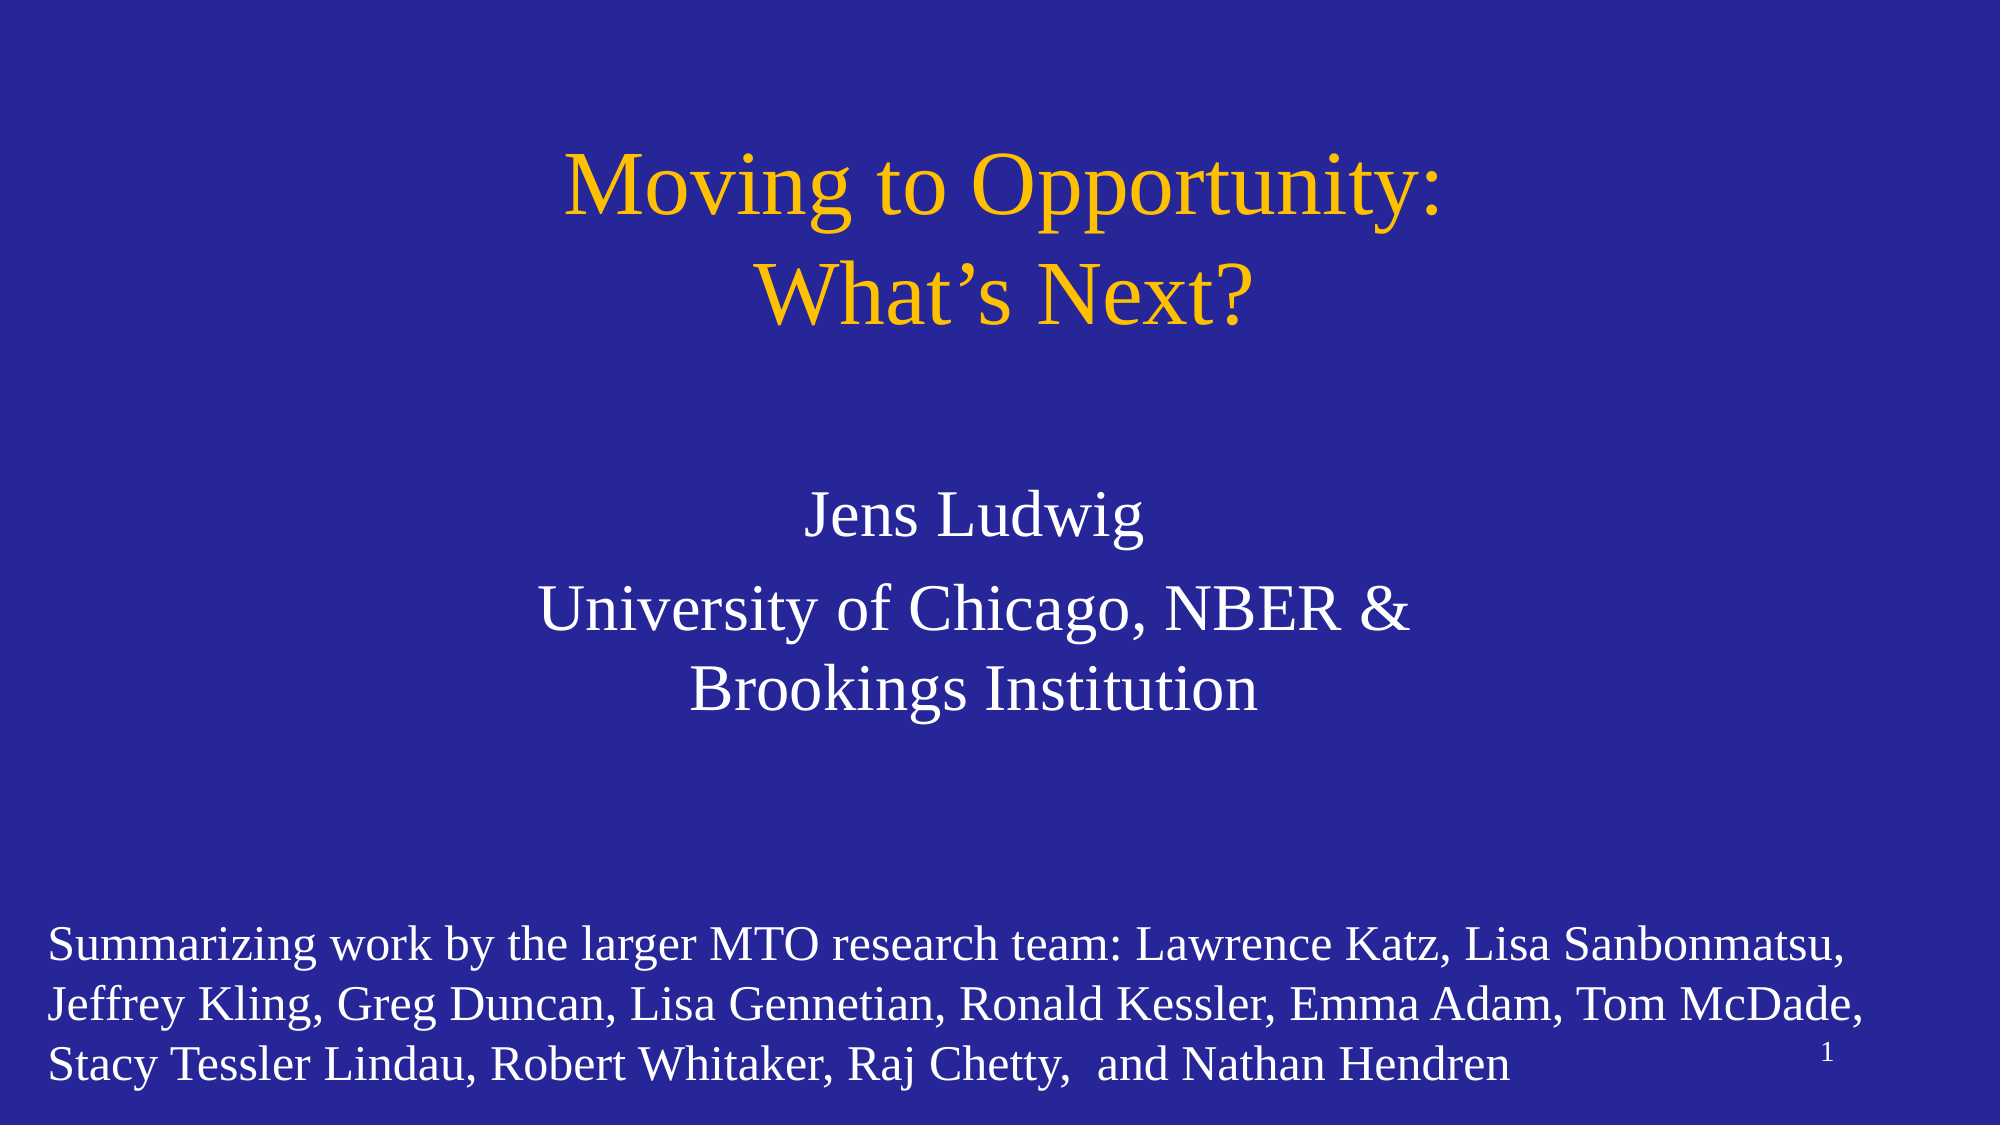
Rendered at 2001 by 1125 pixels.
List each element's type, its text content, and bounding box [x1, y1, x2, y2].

title Moving to Opportunity: What’s Next? [366, 112, 1643, 354]
text_box Summarizing work by the larger MTO research team: Lawrence Katz, Lisa Sanbonmatsu, Jeffrey Kling, Greg Duncan, Lisa Gennetian, Ronald Kessler, Emma Adam, Tom McDade, Stacy Tessler Lindau, Robert Whitaker, Raj Chetty, and Nathan Hendren [32, 903, 1888, 1098]
subtitle Jens Ludwig University of Chicago, NBER & Brookings Institution [449, 462, 1501, 751]
